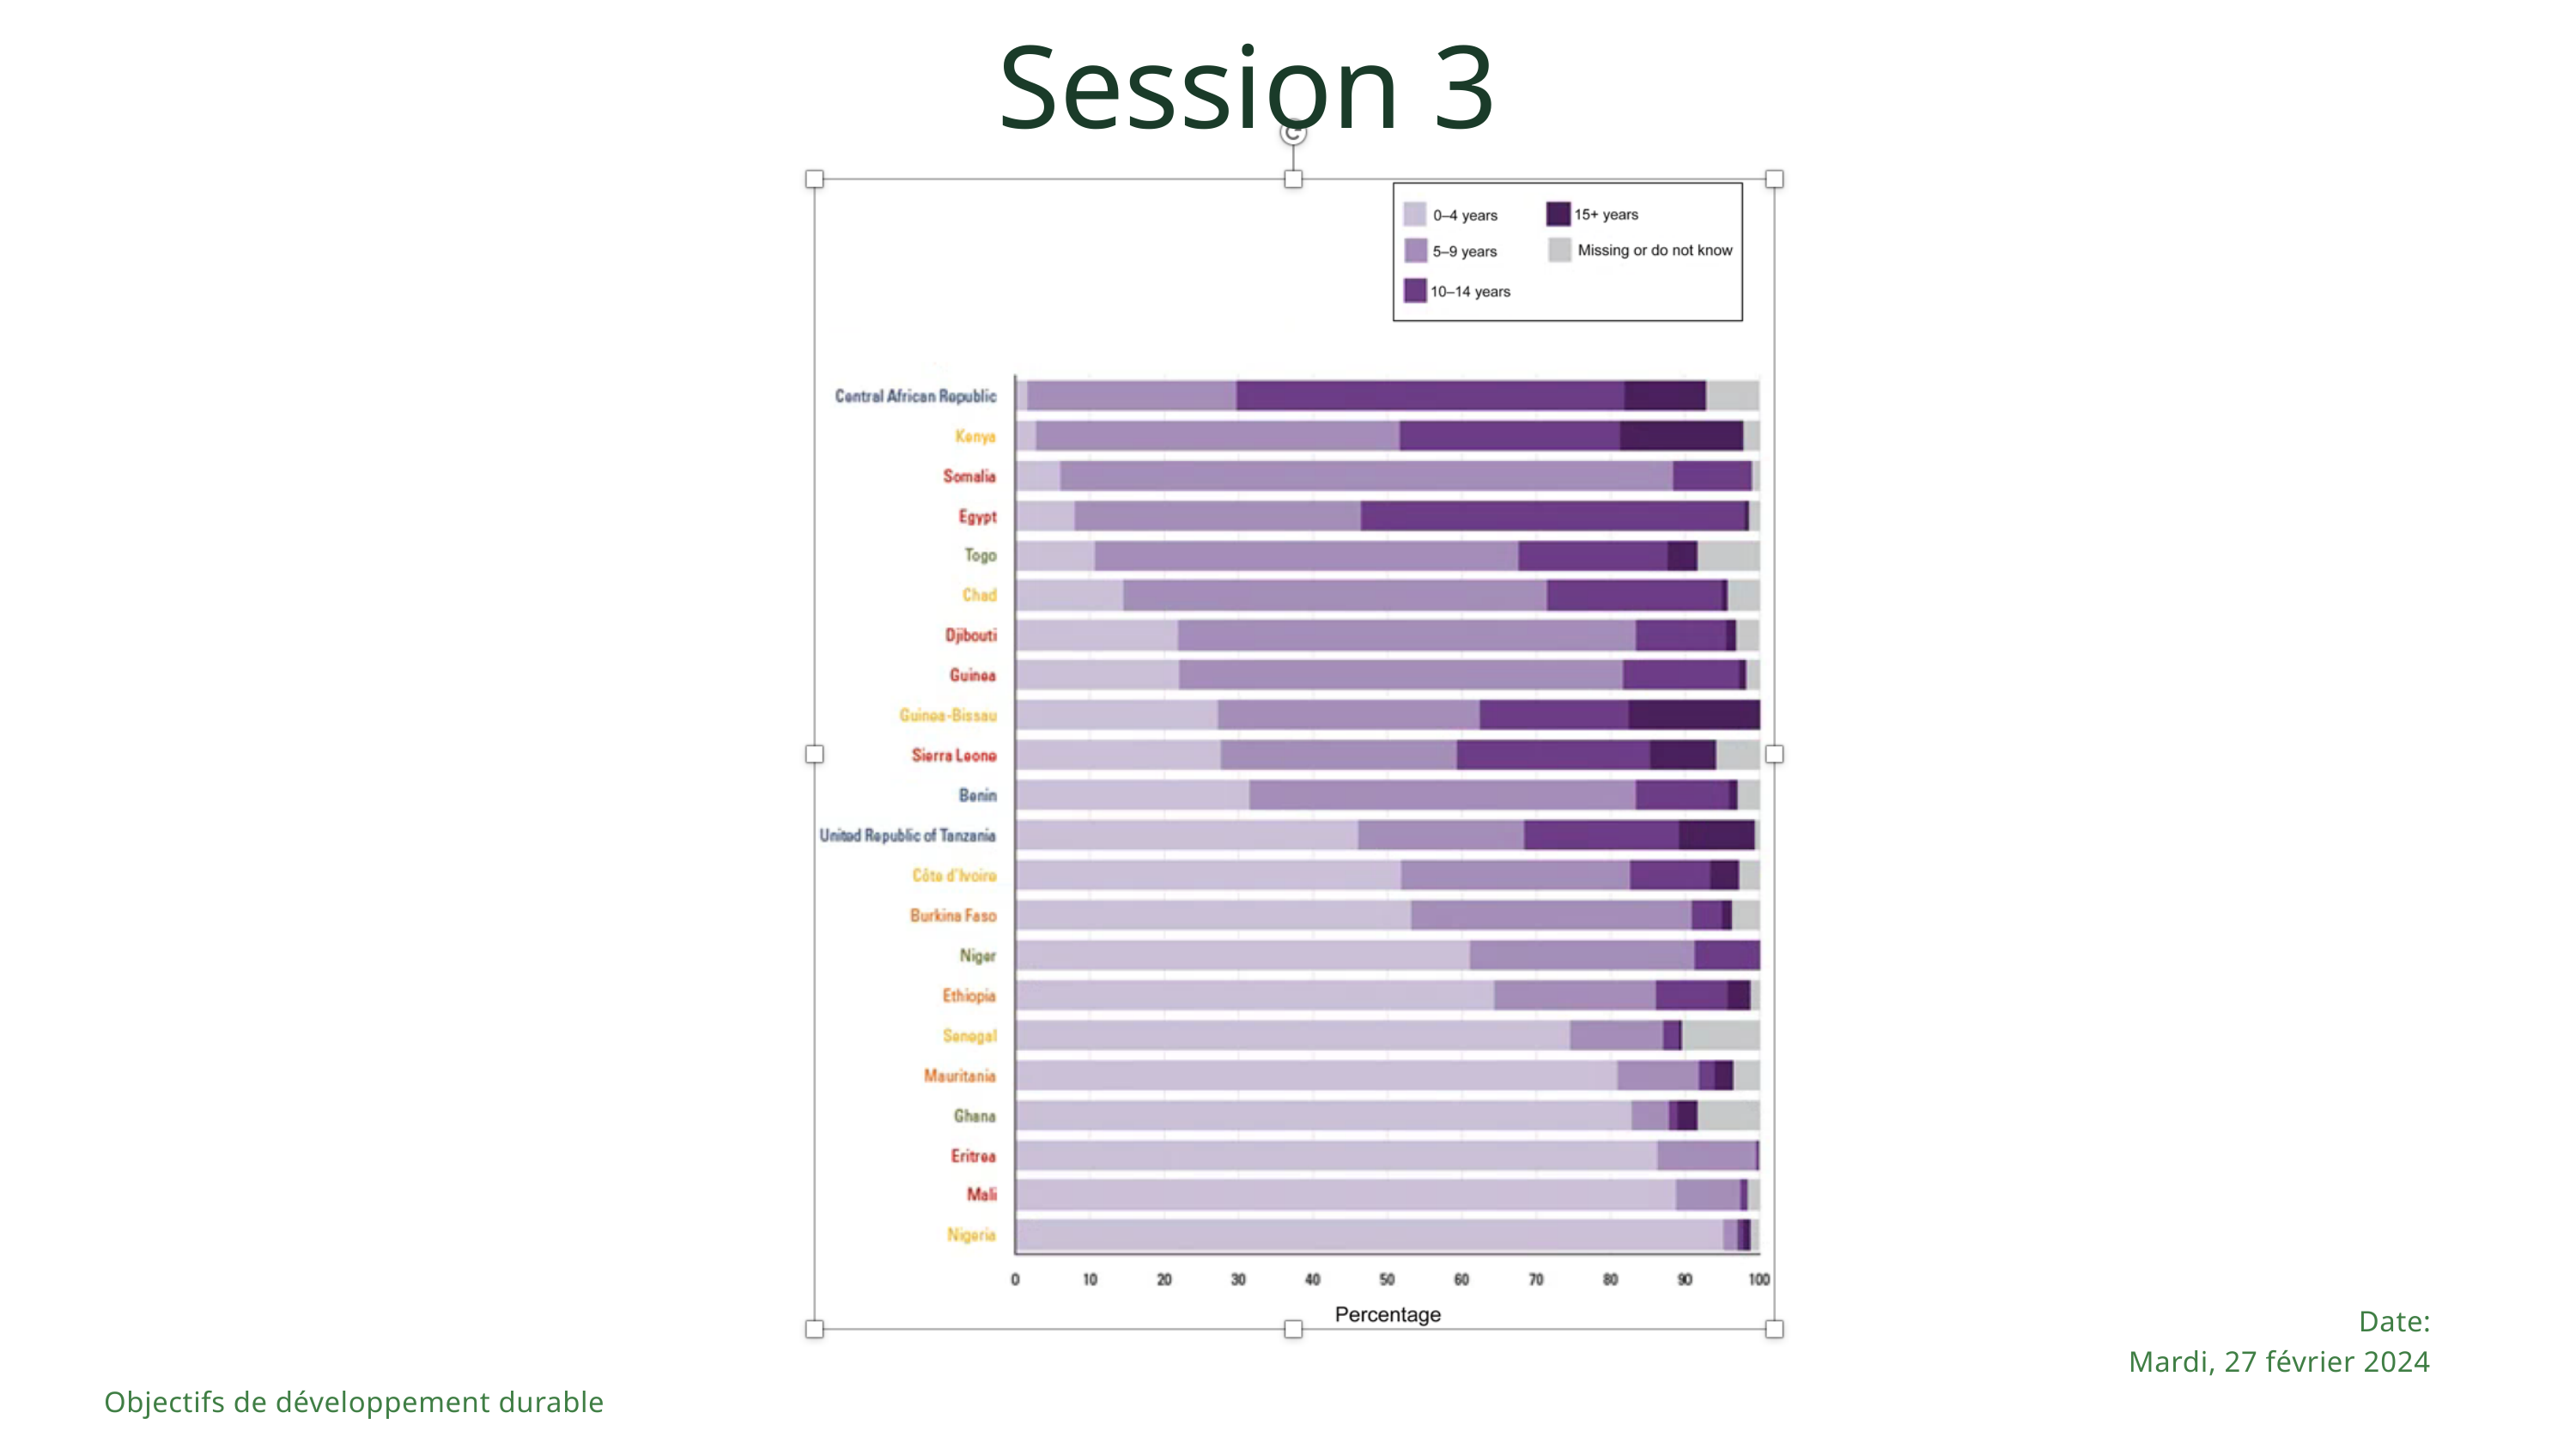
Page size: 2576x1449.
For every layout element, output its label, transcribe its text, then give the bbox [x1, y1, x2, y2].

text_box [380, 95, 2196, 1449]
text_box Date: Mardi, 27 février 2024 [2038, 1298, 2432, 1378]
text_box Objectifs de développement durable [104, 1378, 657, 1418]
text_box Session 3 [967, 0, 1609, 151]
